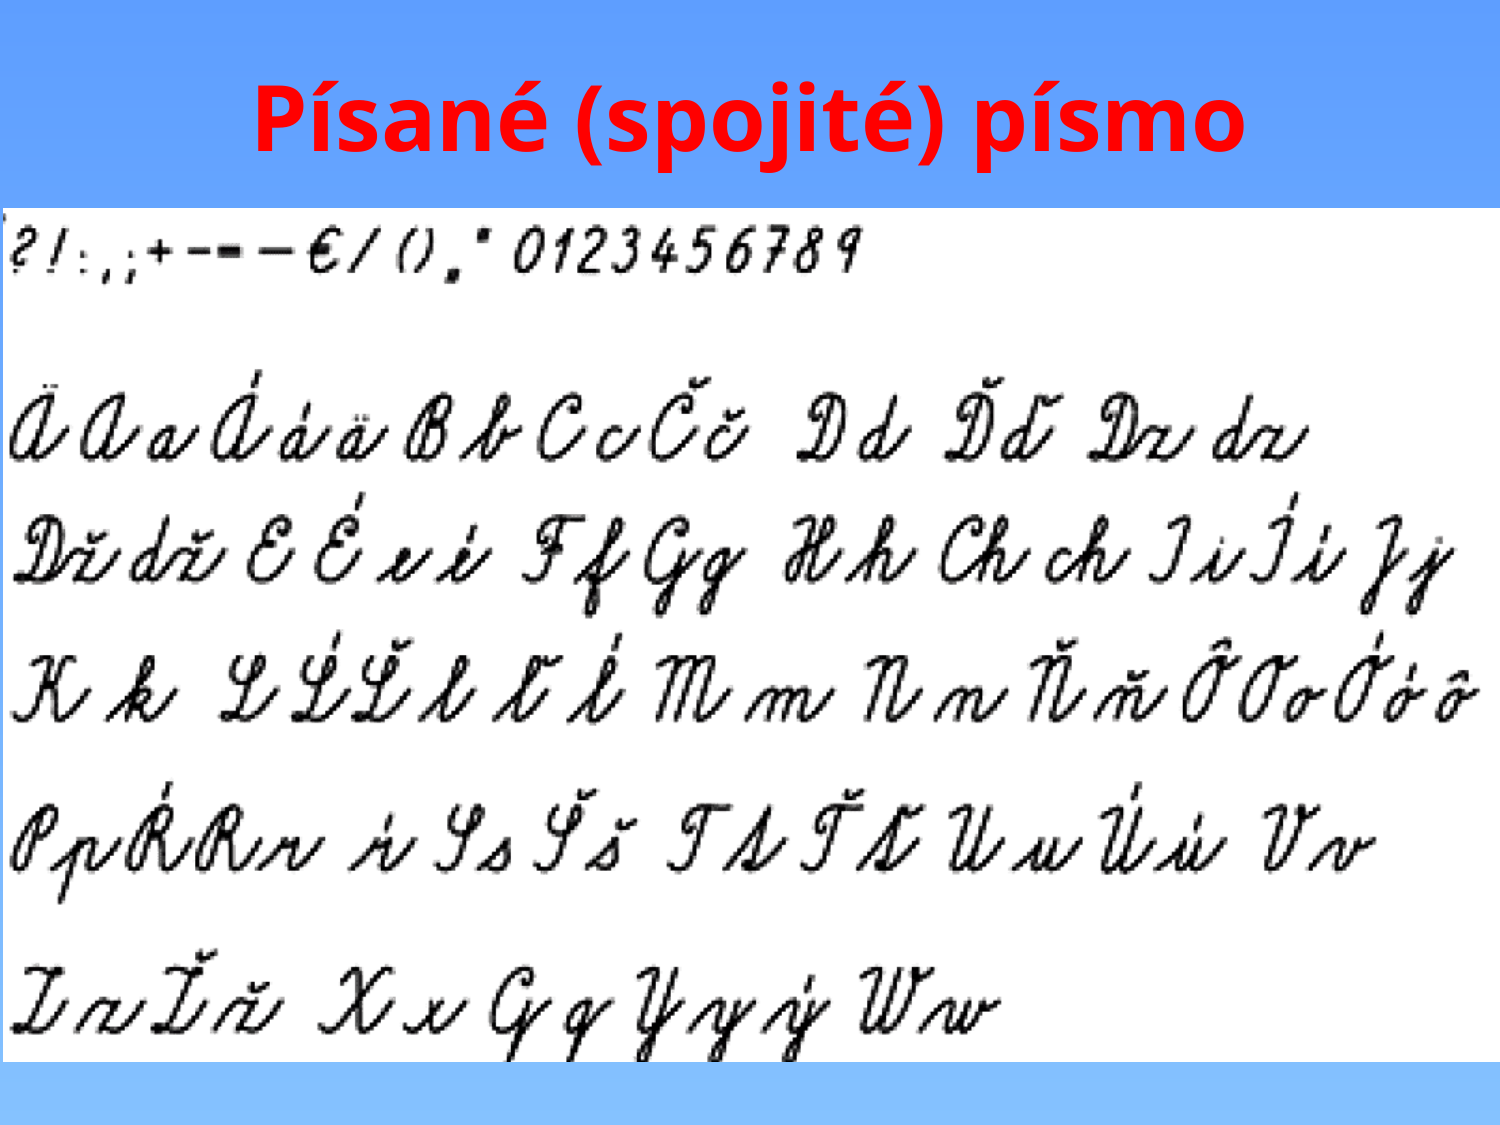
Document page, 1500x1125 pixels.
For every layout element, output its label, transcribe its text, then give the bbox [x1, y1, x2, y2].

title Písané (spojité) písmo [75, 45, 1425, 185]
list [3, 207, 1500, 1062]
